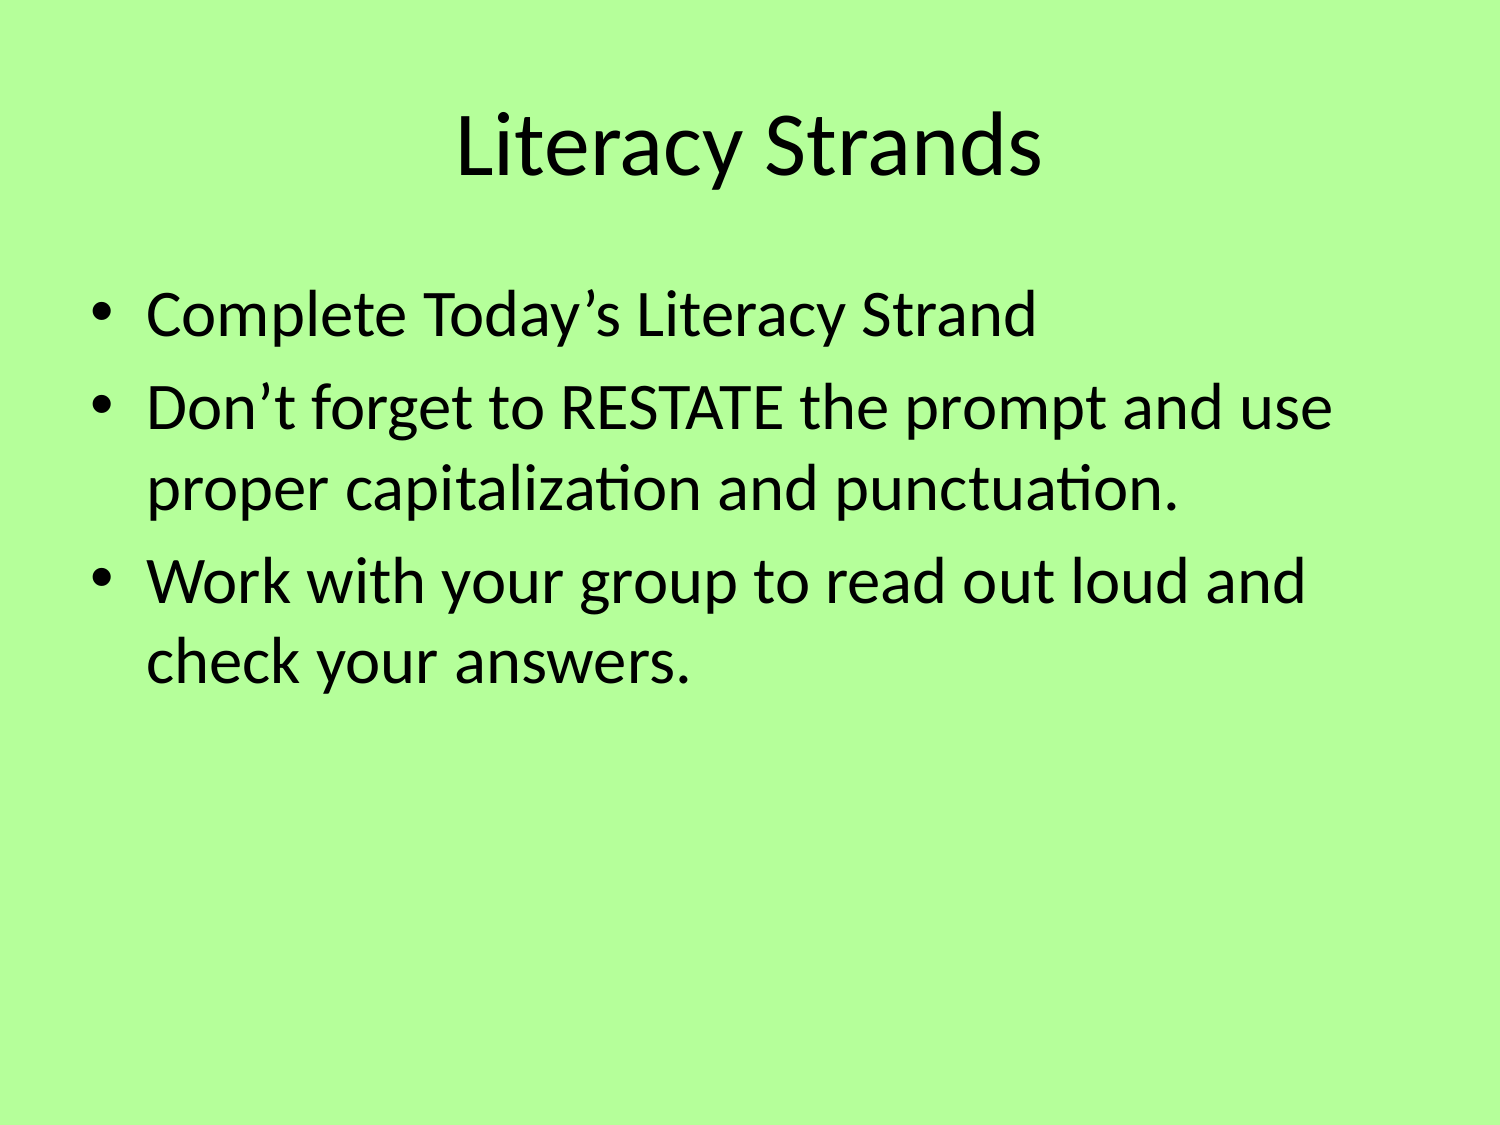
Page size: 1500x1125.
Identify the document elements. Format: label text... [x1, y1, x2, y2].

list Complete Today’s Literacy Strand Don’t forget to RESTATE the prompt and use proper capitalization and punctuation. Work with your group to read out loud and check your answers. [75, 262, 1425, 1005]
title Literacy Strands [75, 45, 1425, 233]
